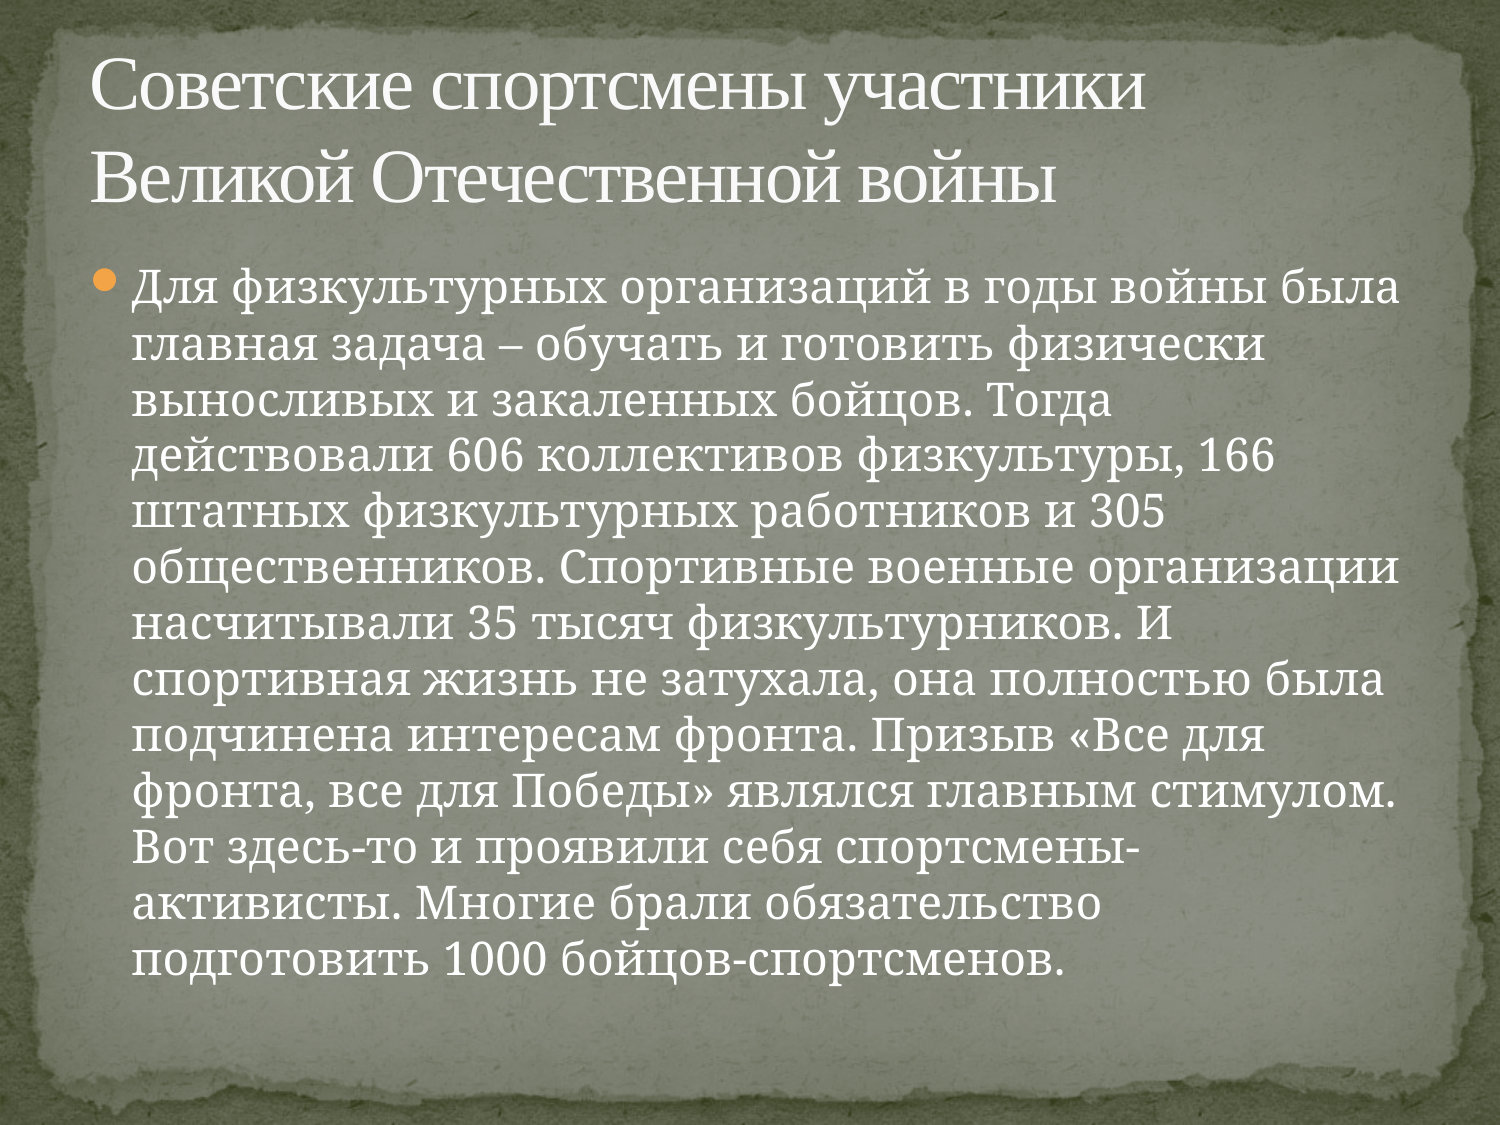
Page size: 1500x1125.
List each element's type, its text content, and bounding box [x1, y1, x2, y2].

title Советские спортсмены участники Великой Отечественной войны [74, 24, 1425, 225]
list Для физкультурных организаций в годы войны была главная задача – обучать и готовить физически выносливых и закаленных бойцов. Тогда действовали 606 коллективов физкультуры, 166 штатных физкультурных работников и 305 общественников. Спортивные военные организации насчитывали 35 тысяч физкультурников. И спортивная жизнь не затухала, она полностью была подчинена интересам фронта. Призыв «Все для фронта, все для Победы» являлся главным стимулом. Вот здесь-то и проявили себя спортсмены-активисты. Многие брали обязательство подготовить 1000 бойцов-спортсменов. [75, 249, 1425, 1000]
